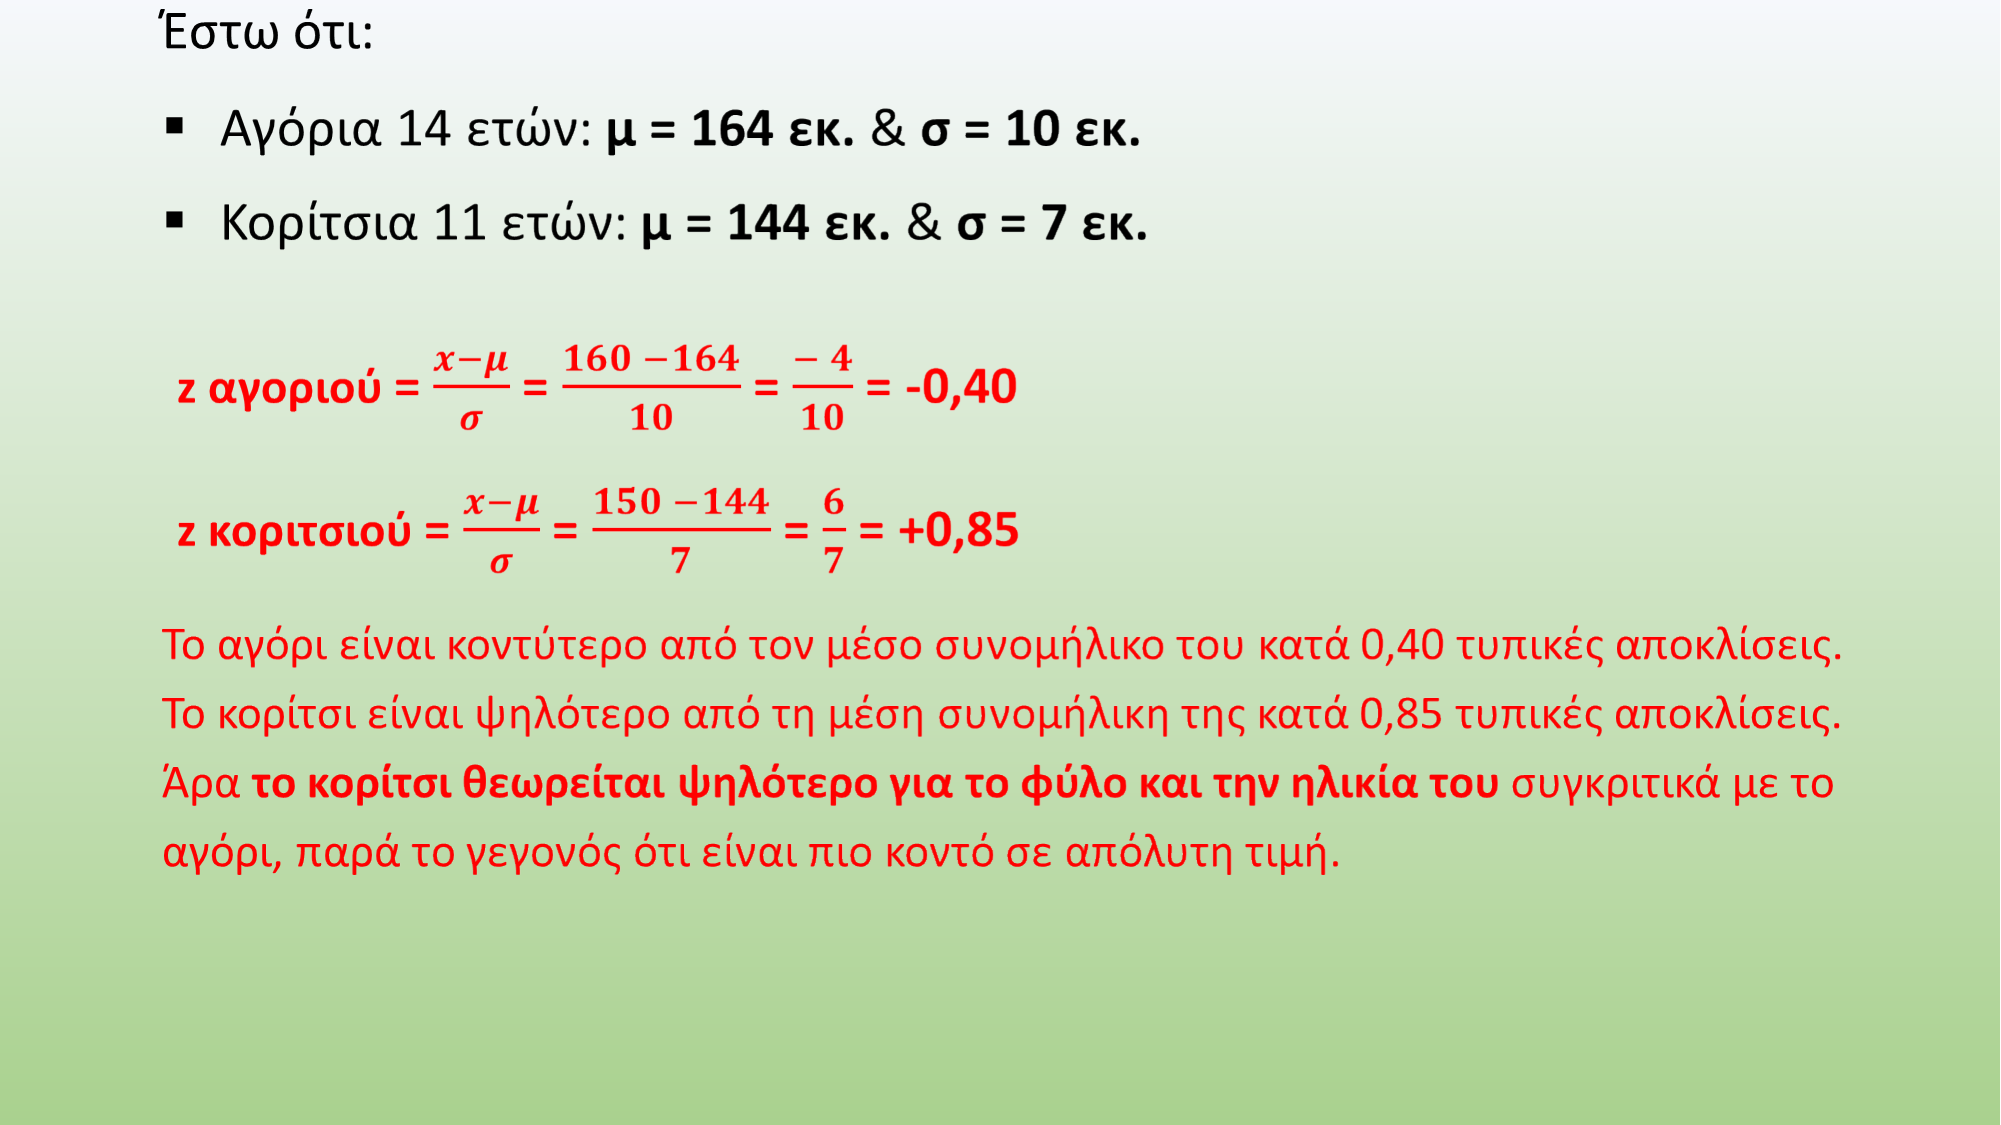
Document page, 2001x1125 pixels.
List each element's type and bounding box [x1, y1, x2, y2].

picture [158, 9, 1841, 875]
